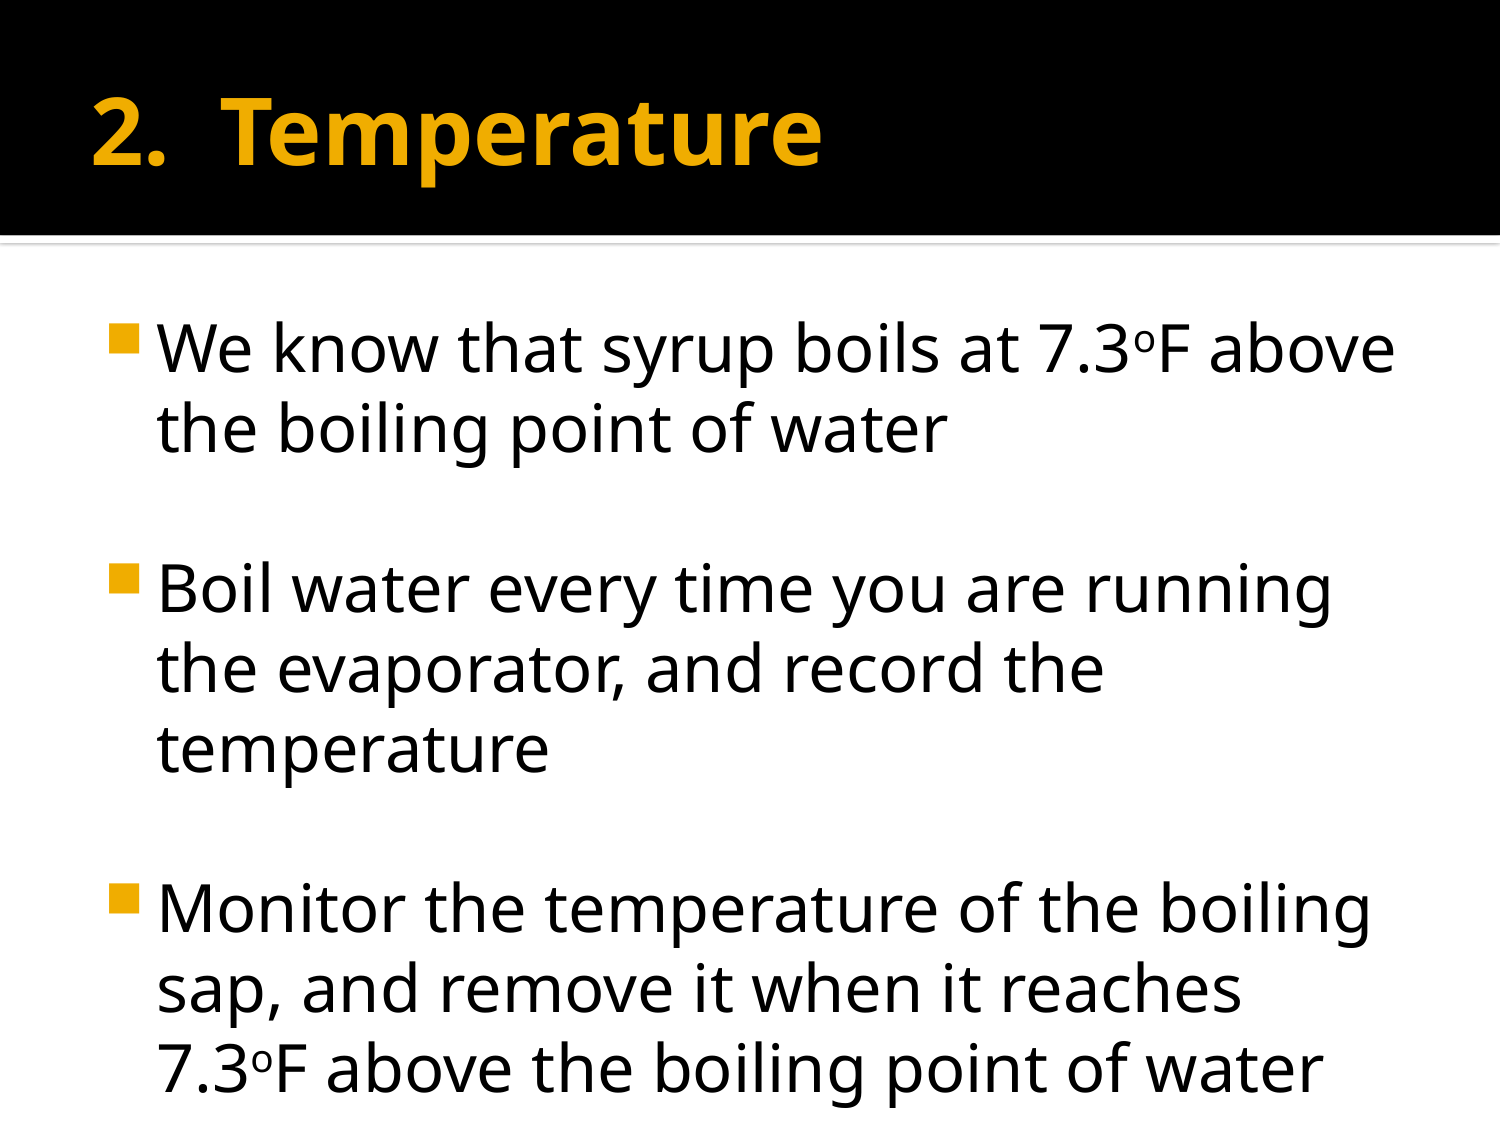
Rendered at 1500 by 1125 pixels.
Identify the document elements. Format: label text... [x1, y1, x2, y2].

title 2. Temperature [75, 25, 1425, 231]
list We know that syrup boils at 7.3oF above the boiling point of water Boil water every time you are running the evaporator, and record the temperature Monitor the temperature of the boiling sap, and remove it when it reaches 7.3oF above the boiling point of water [75, 291, 1425, 1050]
